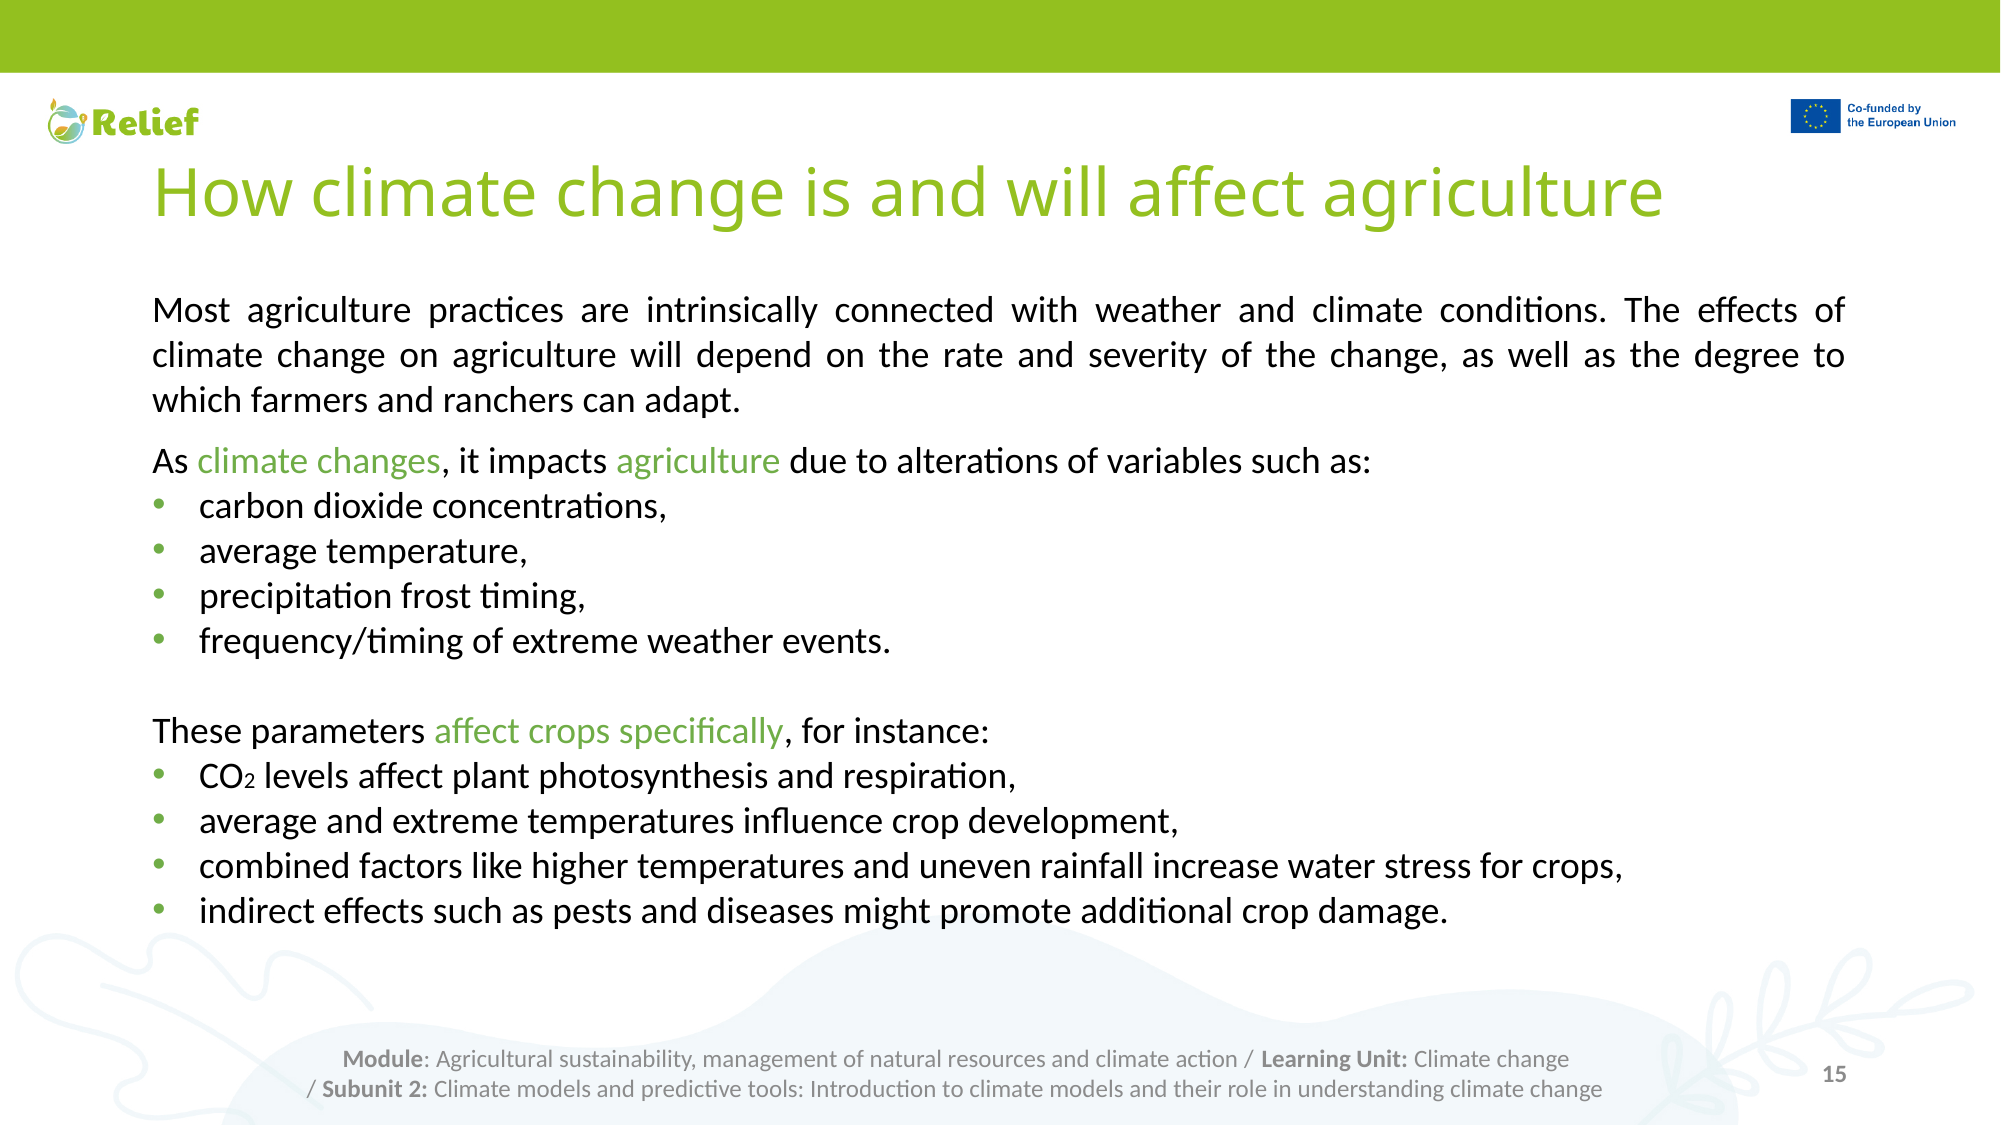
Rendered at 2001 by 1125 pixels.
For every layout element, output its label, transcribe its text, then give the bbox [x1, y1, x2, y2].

text_box Most agriculture practices are intrinsically connected with weather and climate conditions. The effects of climate change on agriculture will depend on the rate and severity of the change, as well as the degree to which farmers and ranchers can adapt. [137, 277, 1863, 427]
picture [0, 0, 2001, 1125]
title How climate change is and will affect agriculture [137, 111, 1863, 277]
text_box As climate changes, it impacts agriculture due to alterations of variables such as: carbon dioxide concentrations, average temperature, precipitation frost timing, frequency/timing of extreme weather events. These parameters affect crops specifically, for instance: CO2 levels affect plant photosynthesis and respiration, average and extreme temperatures influence crop development, combined factors like higher temperatures and uneven rainfall increase water stress for crops, indirect effects such as pests and diseases might promote additional crop damage. [137, 428, 1842, 939]
footer Module: Agricultural sustainability, management of natural resources and climate action / Learning Unit: Climate change / Subunit 2: Climate models and predictive tools: Introduction to climate models and their role in understanding climate change [137, 1023, 1775, 1122]
slide_number 15 [1787, 1042, 1863, 1103]
